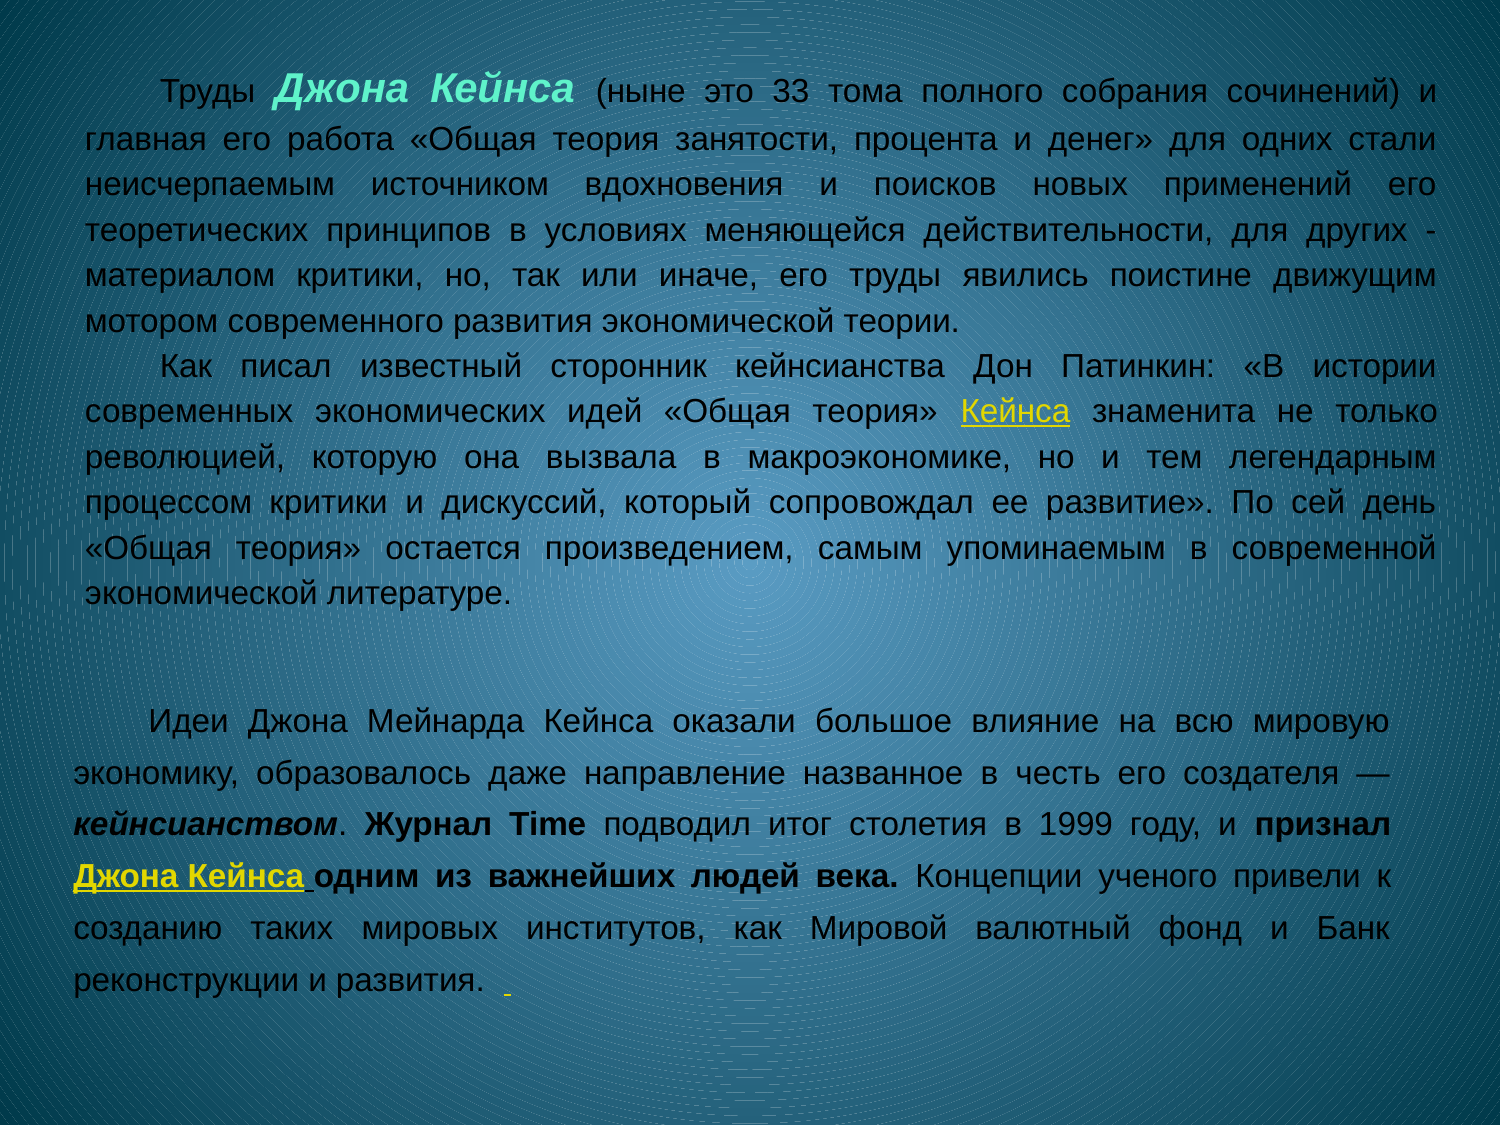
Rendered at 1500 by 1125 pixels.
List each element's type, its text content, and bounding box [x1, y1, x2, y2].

text_box Идеи Джона Мейнарда Кейнса оказали большое влияние на всю мировую экономику, образовалось даже направление названное в честь его создателя — кейнсианством. Журнал Time подводил итог столетия в 1999 году, и признал Джона Кейнса одним из важнейших людей века. Концепции ученого привели к созданию таких мировых институтов, как Мировой валютный фонд и Банк реконструкции и развития. [58, 679, 1407, 1006]
text_box Труды Джона Кейнса (ныне это 33 тома полного собрания сочинений) и главная его работа «Общая теория занятости, процента и денег» для одних стали неисчерпаемым источником вдохновения и поисков новых применений его теоретических принципов в условиях меняющейся действительности, для других - материалом критики, но, так или иначе, его труды явились поистине движущим мотором современного развития экономической теории. Как писал известный сторонник кейнсианства Дон Патинкин: «В истории современных экономических идей «Общая теория» Кейнса знаменита не только революцией, которую она вызвала в макроэкономике, но и тем легендарным процессом критики и дискуссий, который сопровождал ее развитие». По сей день «Общая теория» остается произведением, самым упоминаемым в современной экономической литературе. [70, 46, 1454, 619]
